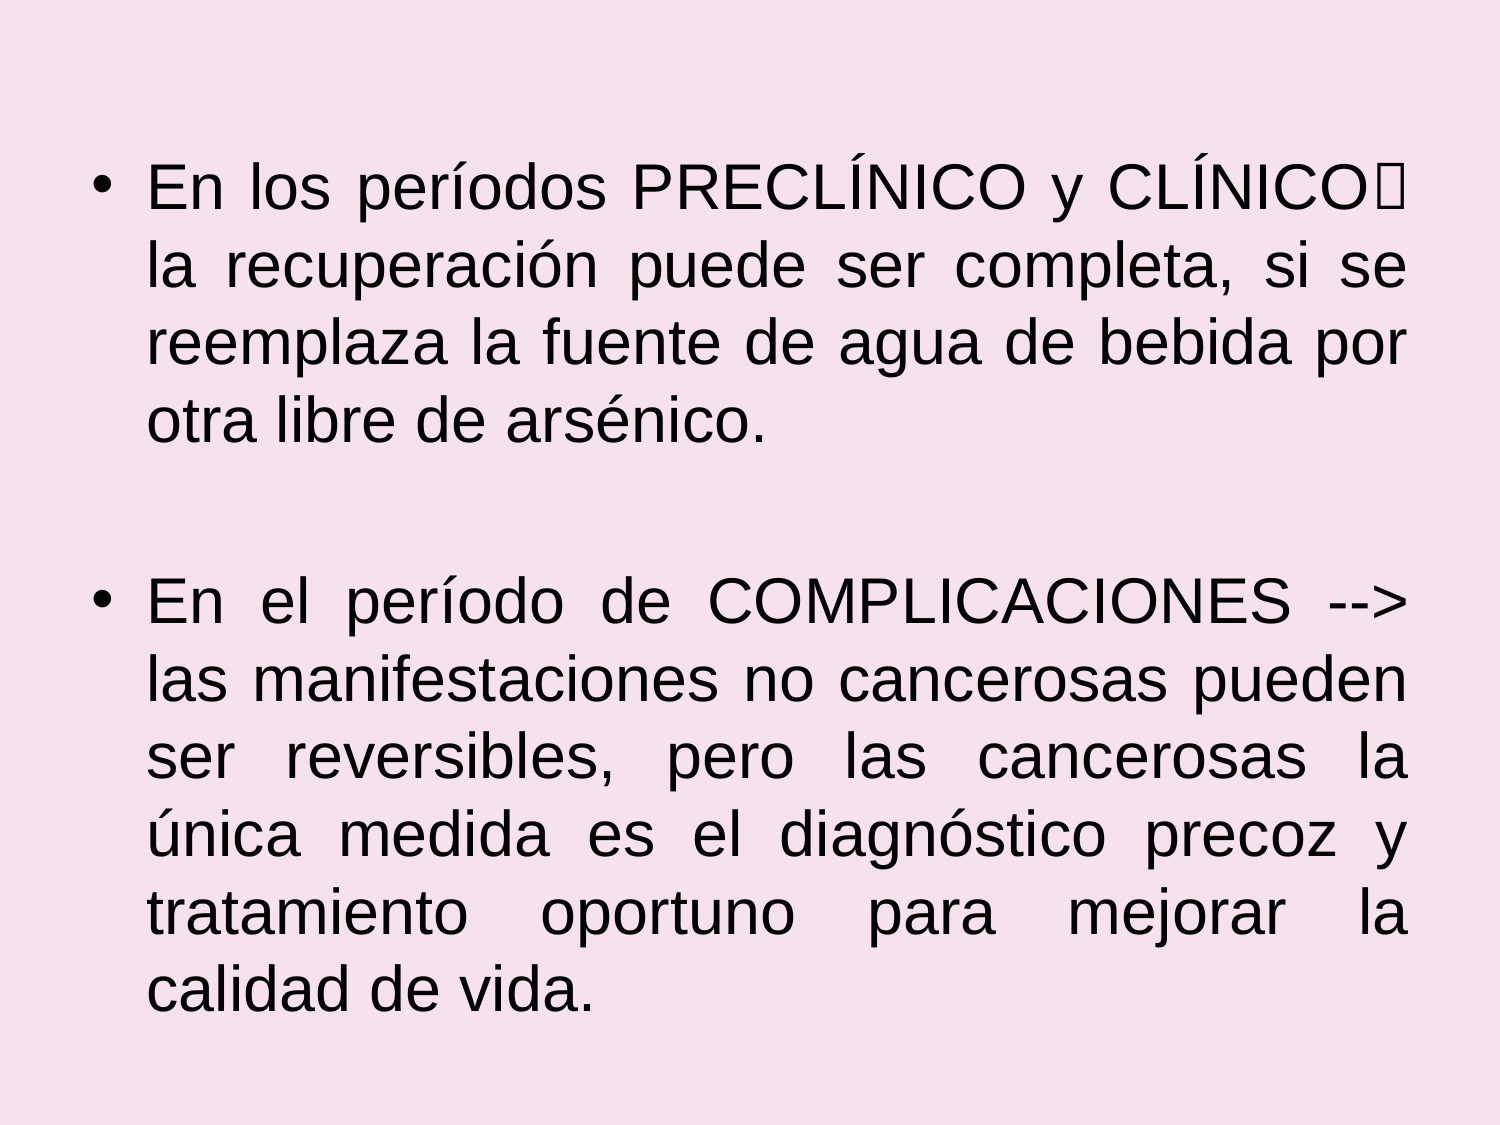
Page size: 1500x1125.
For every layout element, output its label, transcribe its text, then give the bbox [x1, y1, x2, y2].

list En los períodos PRECLÍNICO y CLÍNICO la recuperación puede ser completa, si se reemplaza la fuente de agua de bebida por otra libre de arsénico. En el período de COMPLICACIONES --> las manifestaciones no cancerosas pueden ser reversibles, pero las cancerosas la única medida es el diagnóstico precoz y tratamiento oportuno para mejorar la calidad de vida. [76, 137, 1425, 1038]
